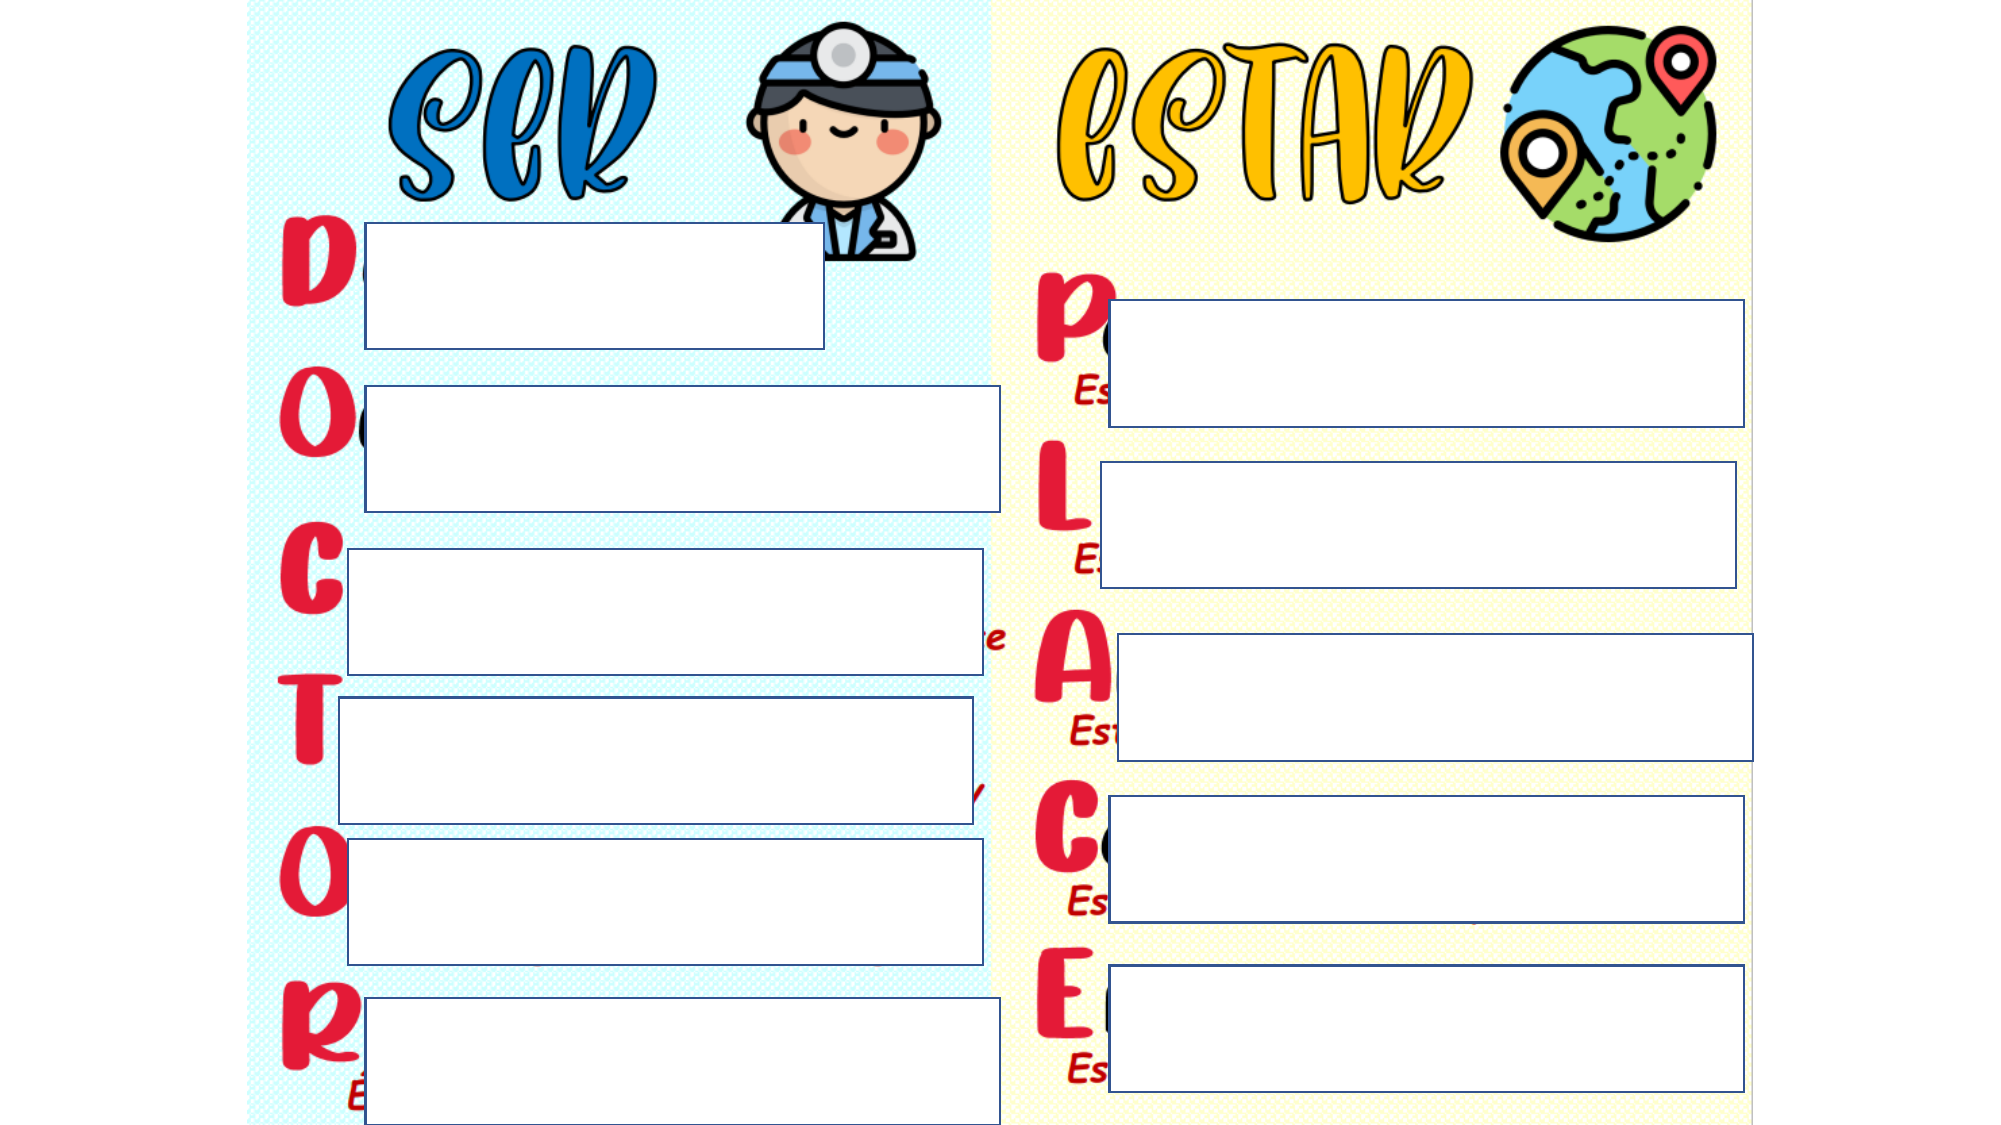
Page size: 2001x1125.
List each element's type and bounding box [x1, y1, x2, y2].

picture [247, 0, 1753, 1125]
